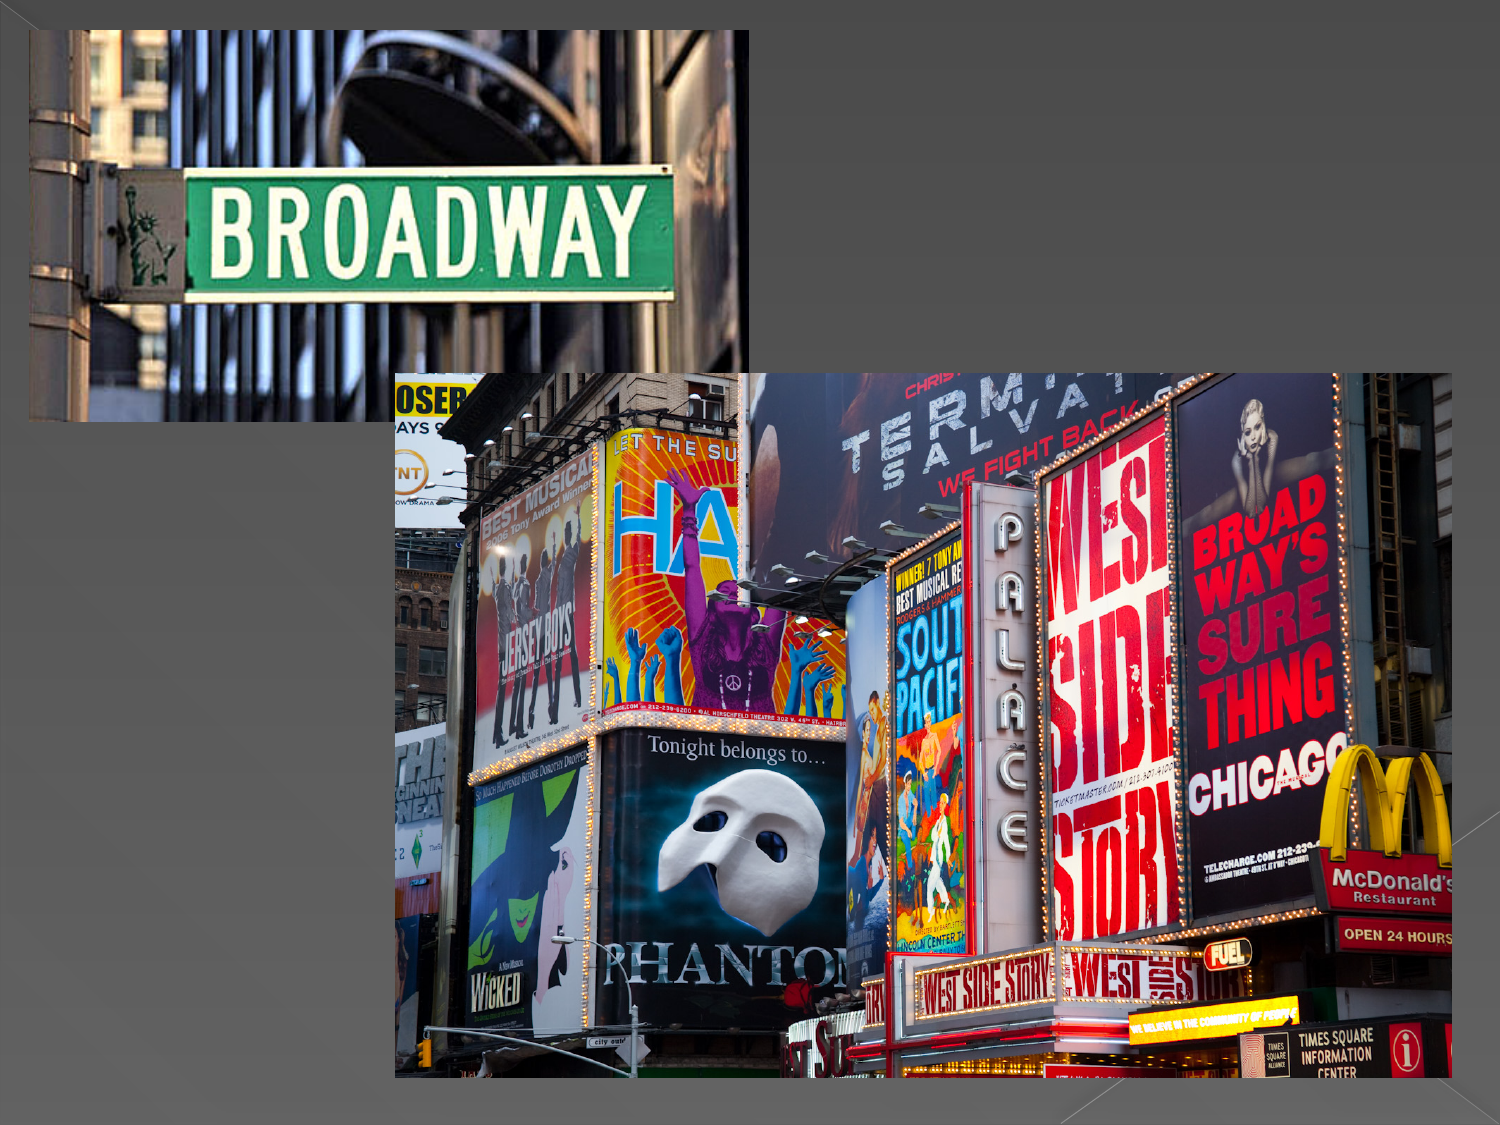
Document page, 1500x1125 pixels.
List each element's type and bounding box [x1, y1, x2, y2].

picture [29, 30, 1453, 1078]
